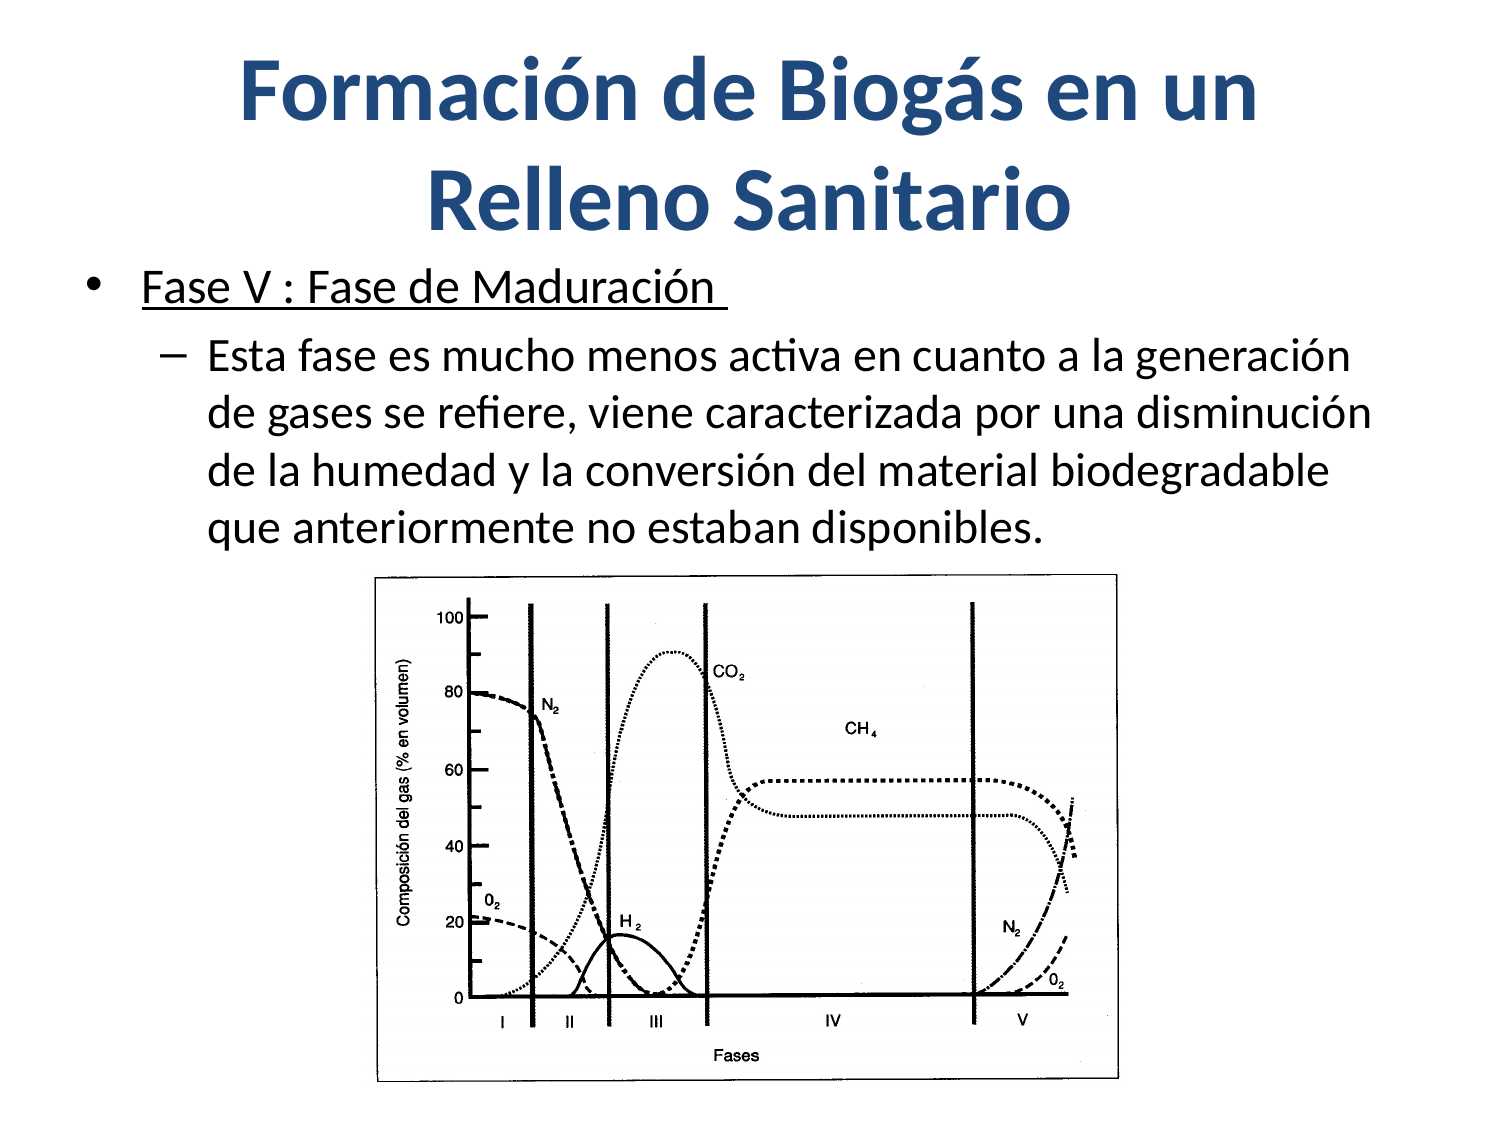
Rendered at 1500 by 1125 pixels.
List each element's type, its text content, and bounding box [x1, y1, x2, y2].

picture [363, 562, 1126, 1094]
list Fase V : Fase de Maduración Esta fase es mucho menos activa en cuanto a la generación de gases se refiere, viene caracterizada por una disminución de la humedad y la conversión del material biodegradable que anteriormente no estaban disponibles. [70, 246, 1421, 989]
title Formación de Biogás en un Relleno Sanitario [75, 45, 1425, 233]
